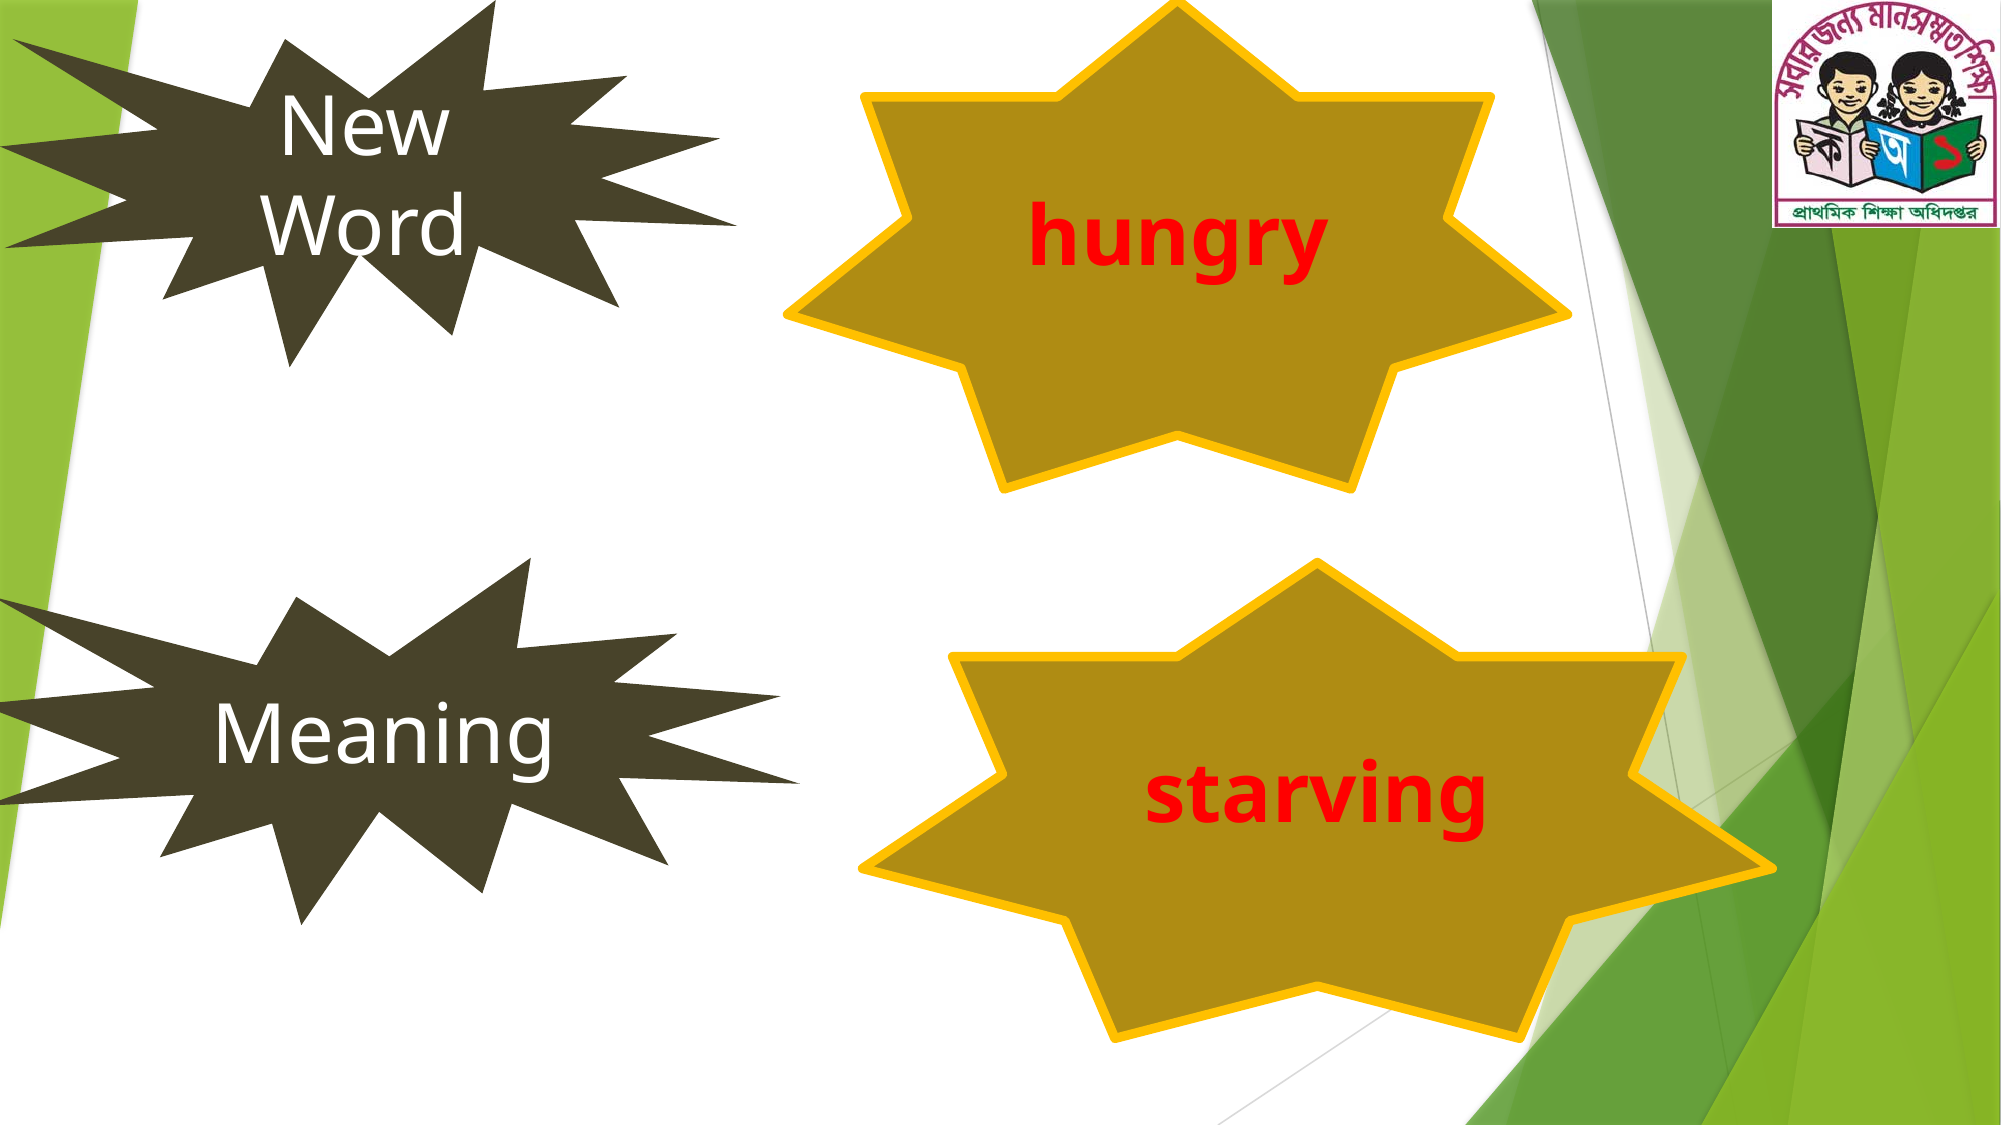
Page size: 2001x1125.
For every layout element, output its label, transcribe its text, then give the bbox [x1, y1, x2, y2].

text_box hungry [785, 0, 1570, 491]
text_box Meaning [0, 556, 802, 927]
text_box starving [860, 561, 1774, 1040]
text_box New Word [0, 0, 739, 369]
picture [1771, 0, 2000, 229]
